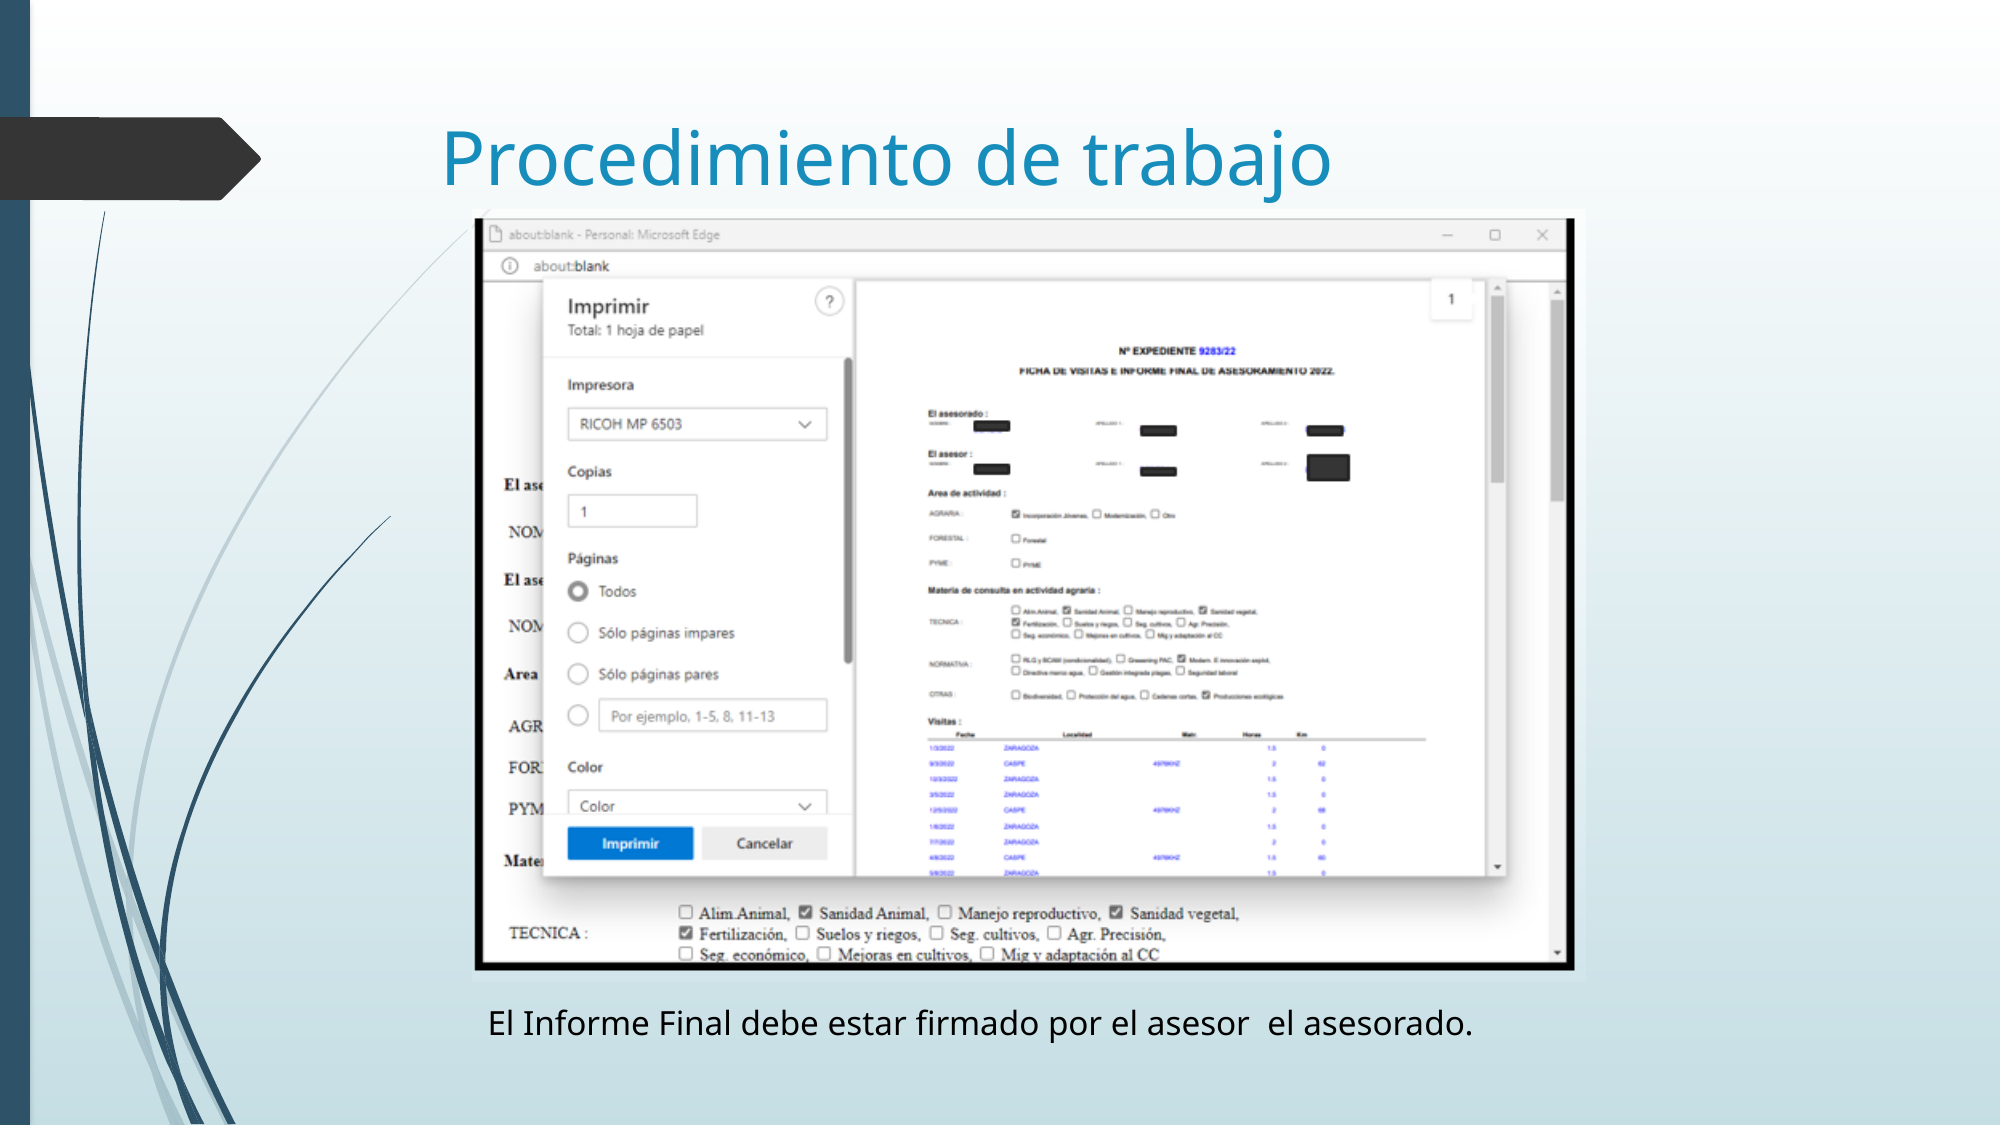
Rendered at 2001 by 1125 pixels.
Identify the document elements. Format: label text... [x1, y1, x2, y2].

text_box El Informe Final debe estar firmado por el asesor el asesorado. [472, 994, 1709, 1050]
picture [472, 209, 1587, 983]
title Procedimiento de trabajo [425, 102, 1888, 313]
